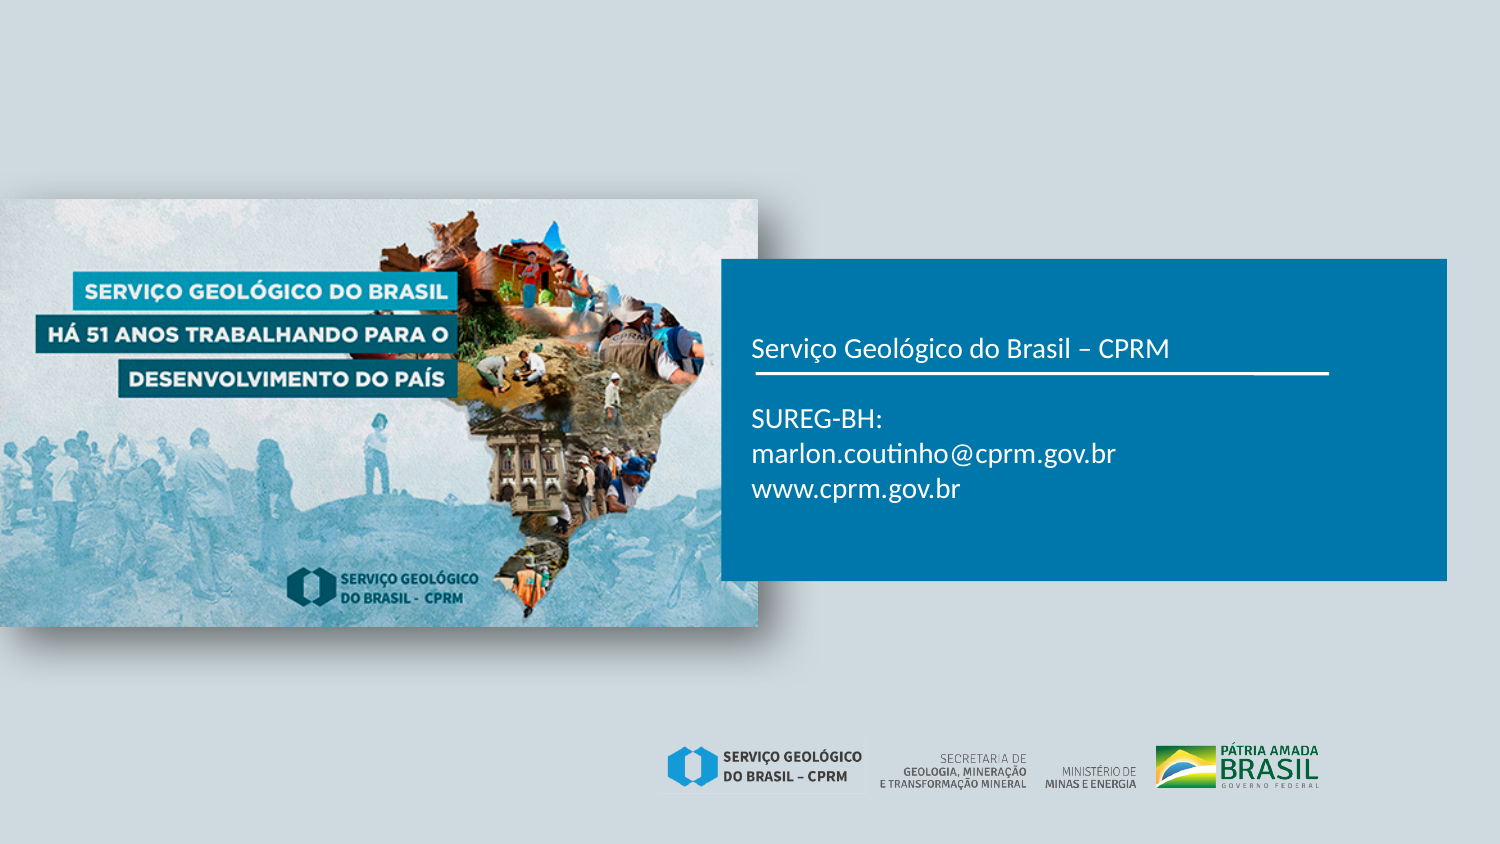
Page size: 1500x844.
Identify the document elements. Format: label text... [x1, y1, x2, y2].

text_box [762, 258, 1447, 582]
text_box Serviço Geológico do Brasil – CPRM SUREG-BH: marlon.coutinho@cprm.gov.br www.cprm.gov.br [762, 276, 1432, 570]
picture [879, 741, 1320, 791]
picture [753, 342, 759, 349]
picture [753, 412, 759, 419]
picture [659, 737, 866, 794]
picture [0, 199, 759, 628]
